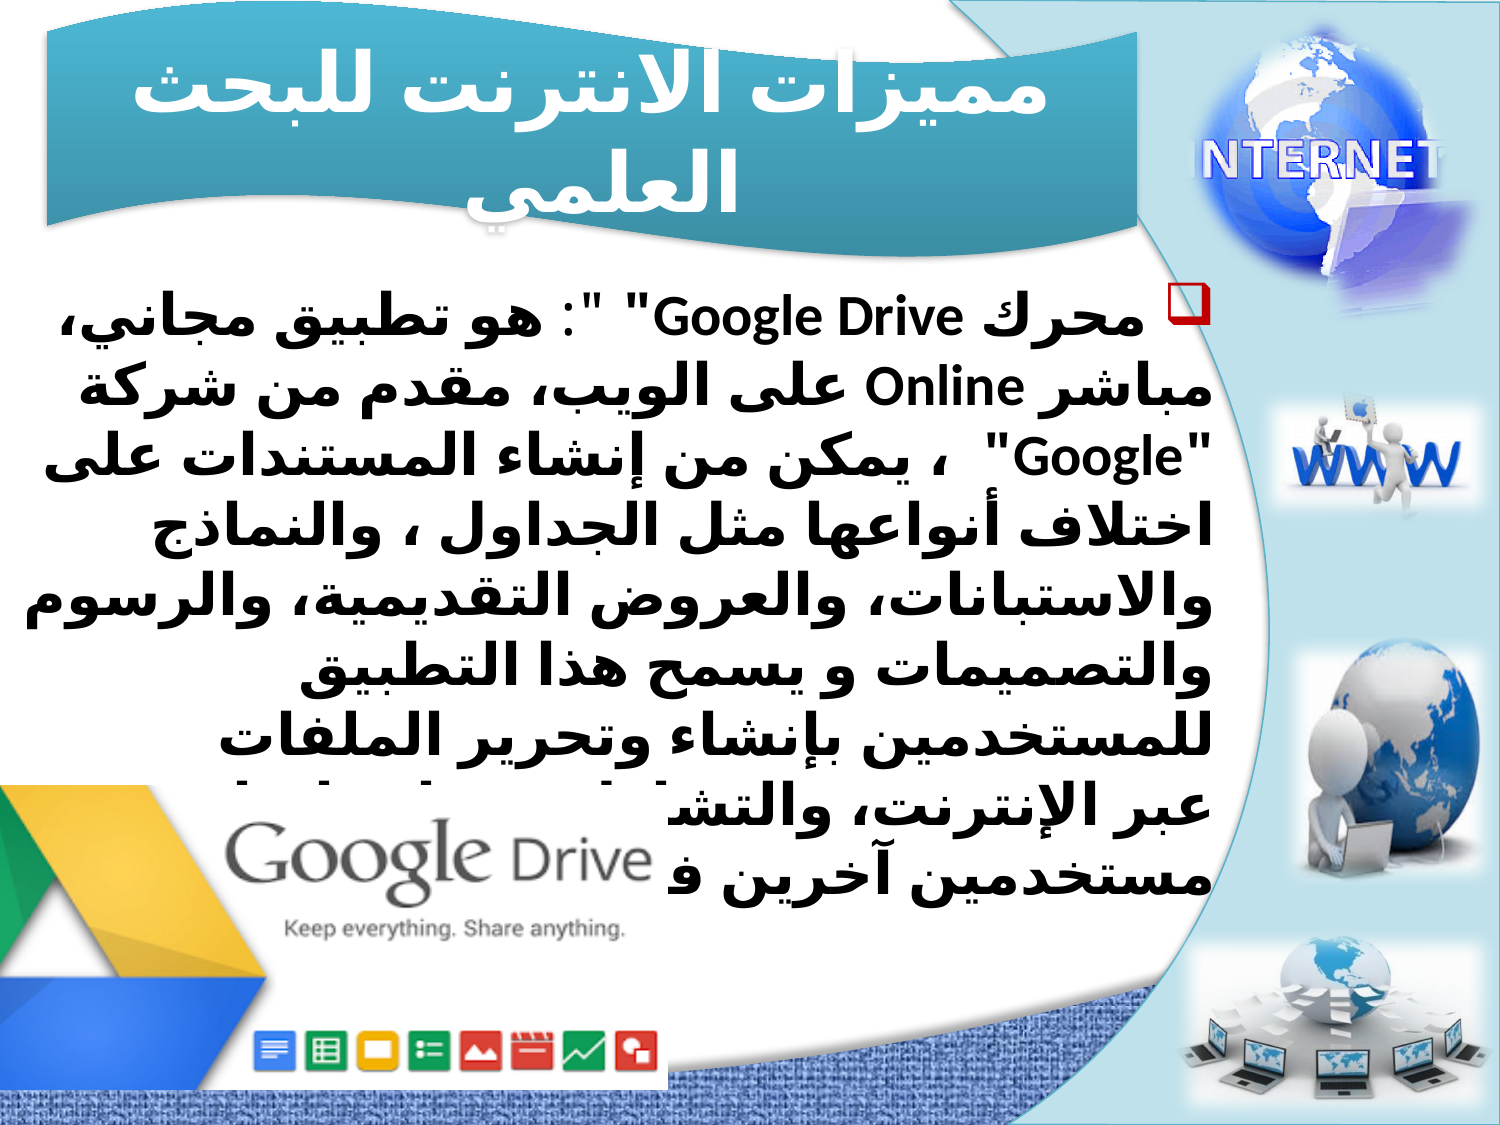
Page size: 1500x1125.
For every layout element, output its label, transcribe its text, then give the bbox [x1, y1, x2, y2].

picture [1207, 28, 1473, 300]
picture [1305, 660, 1473, 863]
text_box محرك Google Drive" ": هو تطبيق مجاني، مباشر Online على الويب، مقدم من شركة "Google" ، يمكن من إنشاء المستندات على اختلاف أنواعها مثل الجداول ، والنماذج والاستبانات، والعروض التقديمية، والرسوم والتصميمات و يسمح هذا التطبيق للمستخدمين بإنشاء وتحرير الملفات عبر الإنترنت، والتشارك في إنشائها مع مستخدمين آخرين في الوقت ذاته. [0, 23, 1477, 915]
picture [0, 784, 1155, 1125]
picture [1281, 414, 1473, 497]
text_box مميزات الانترنت للبحث العلمي [46, 1, 1137, 257]
picture [1198, 953, 1473, 1097]
